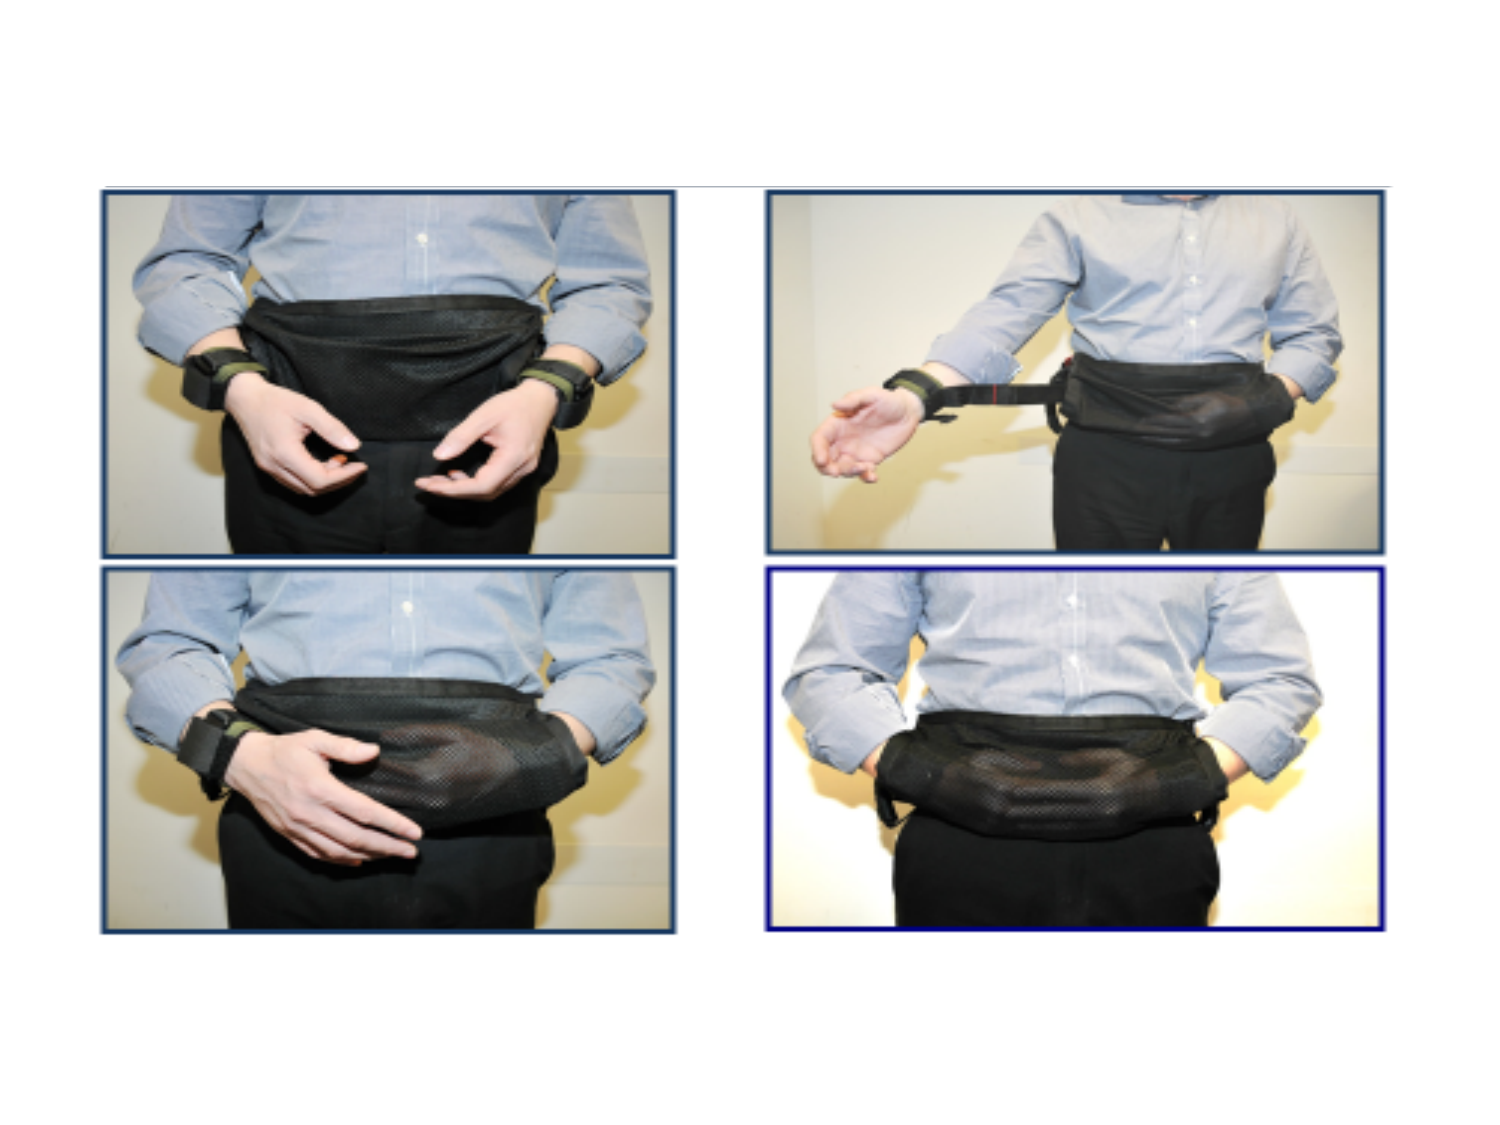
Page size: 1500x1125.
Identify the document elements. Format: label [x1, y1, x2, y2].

picture [35, 185, 1465, 985]
